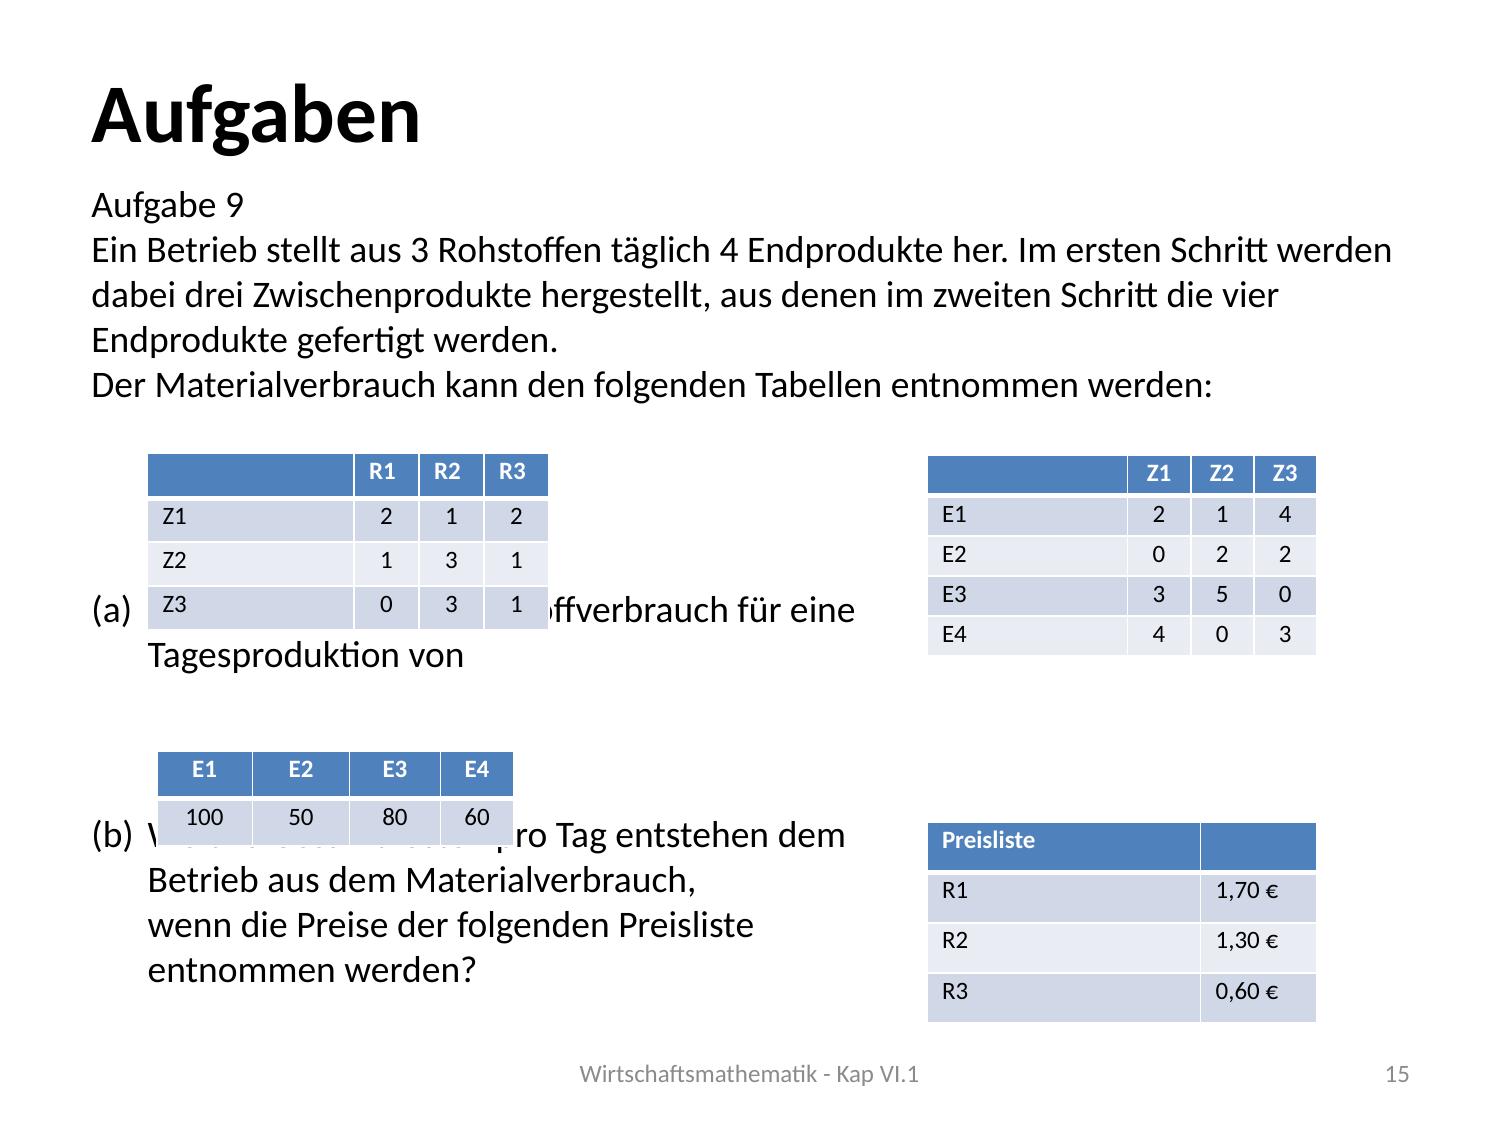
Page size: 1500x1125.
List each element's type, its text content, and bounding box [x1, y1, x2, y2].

table_cell 0 [1128, 537, 1190, 575]
title Aufgaben [76, 68, 1427, 149]
table_cell 2 [485, 501, 548, 541]
table_cell 2 [1128, 498, 1190, 535]
table_cell 3 [1255, 617, 1316, 655]
table_cell 2 [1255, 537, 1316, 575]
slide_number 15 [1074, 1042, 1425, 1103]
table_header R2 [420, 454, 483, 496]
table_cell 50 [253, 801, 349, 845]
table_header [928, 456, 1127, 493]
list Aufgabe 9 Ein Betrieb stellt aus 3 Rohstoffen täglich 4 Endprodukte her. Im ersten Schritt werden dabei drei Zwischenprodukte hergestellt, aus denen im zweiten Schritt die vier Endprodukte gefertigt werden. Der Materialverbrauch kann den folgenden Tabellen entnommen werden: Bestimmen Sie den Rohstoffverbrauch für eine Tagesproduktion von Welche Gesamtkosten pro Tag entstehen dem Betrieb aus dem Materialverbrauch, wenn die Preise der folgenden Preisliste entnommen werden? [76, 172, 1427, 1029]
table_header E1 [158, 752, 252, 796]
table_cell 3 [1128, 577, 1190, 615]
table_header E3 [350, 752, 440, 796]
table_cell 4 [1255, 498, 1316, 535]
table_cell 1 [1192, 498, 1253, 535]
table_cell 1 [355, 543, 418, 585]
table_cell R2 [928, 924, 1200, 972]
table_cell E1 [928, 498, 1127, 535]
table_header Z1 [1128, 456, 1190, 493]
table_header R1 [355, 454, 418, 496]
table_cell Z3 [148, 587, 353, 629]
table_cell 0 [1192, 617, 1253, 655]
table_cell R1 [928, 875, 1200, 922]
table_cell 5 [1192, 577, 1253, 615]
table_cell 2 [355, 501, 418, 541]
table_cell 1,70 € [1201, 875, 1316, 922]
table_cell 3 [420, 587, 483, 629]
table_cell 4 [1128, 617, 1190, 655]
table_cell 1 [485, 587, 548, 629]
table_header Z2 [1192, 456, 1253, 493]
table_cell 80 [350, 801, 440, 845]
table_header E4 [441, 752, 513, 796]
table_cell 1,30 € [1201, 924, 1316, 972]
table_header [1201, 823, 1316, 870]
table_header Z3 [1255, 456, 1316, 493]
footer Wirtschaftsmathematik - Kap VI.1 [512, 1042, 988, 1103]
table_cell 0 [355, 587, 418, 629]
table_cell E4 [928, 617, 1127, 655]
table_header E2 [253, 752, 349, 796]
table_cell R3 [928, 974, 1200, 1022]
table_cell 2 [1192, 537, 1253, 575]
table_cell Z1 [148, 501, 353, 541]
table_cell E3 [928, 577, 1127, 615]
table_cell 0,60 € [1201, 974, 1316, 1022]
table_cell 0 [1255, 577, 1316, 615]
table_cell 1 [420, 501, 483, 541]
table_header [148, 454, 353, 496]
table_cell Z2 [148, 543, 353, 585]
table_cell E2 [928, 537, 1127, 575]
table_header R3 [485, 454, 548, 496]
table_header Preisliste [928, 823, 1200, 870]
table_cell 3 [420, 543, 483, 585]
table_cell 1 [485, 543, 548, 585]
table_cell 100 [158, 801, 252, 845]
table_cell 60 [441, 801, 513, 845]
